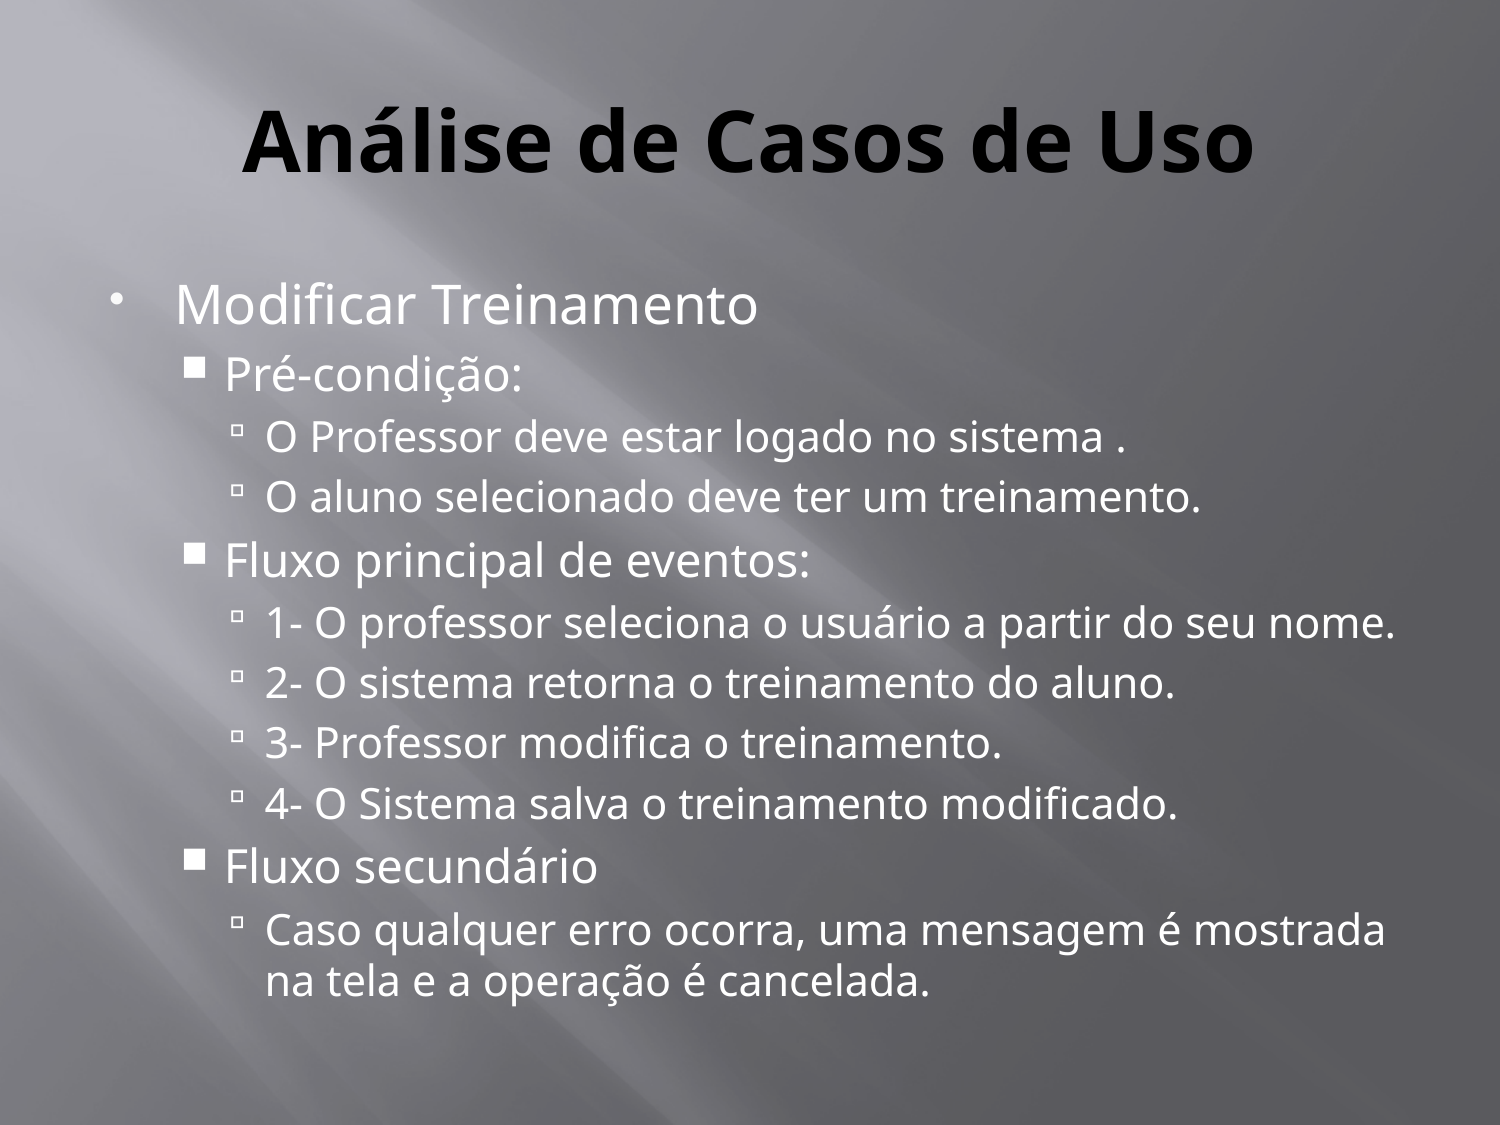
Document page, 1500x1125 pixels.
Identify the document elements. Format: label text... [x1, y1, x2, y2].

list Modificar Treinamento Pré-condição: O Professor deve estar logado no sistema . O aluno selecionado deve ter um treinamento. Fluxo principal de eventos: 1- O professor seleciona o usuário a partir do seu nome. 2- O sistema retorna o treinamento do aluno. 3- Professor modifica o treinamento. 4- O Sistema salva o treinamento modificado. Fluxo secundário Caso qualquer erro ocorra, uma mensagem é mostrada na tela e a operação é cancelada. [75, 262, 1425, 1035]
title Análise de Casos de Uso [75, 45, 1425, 233]
